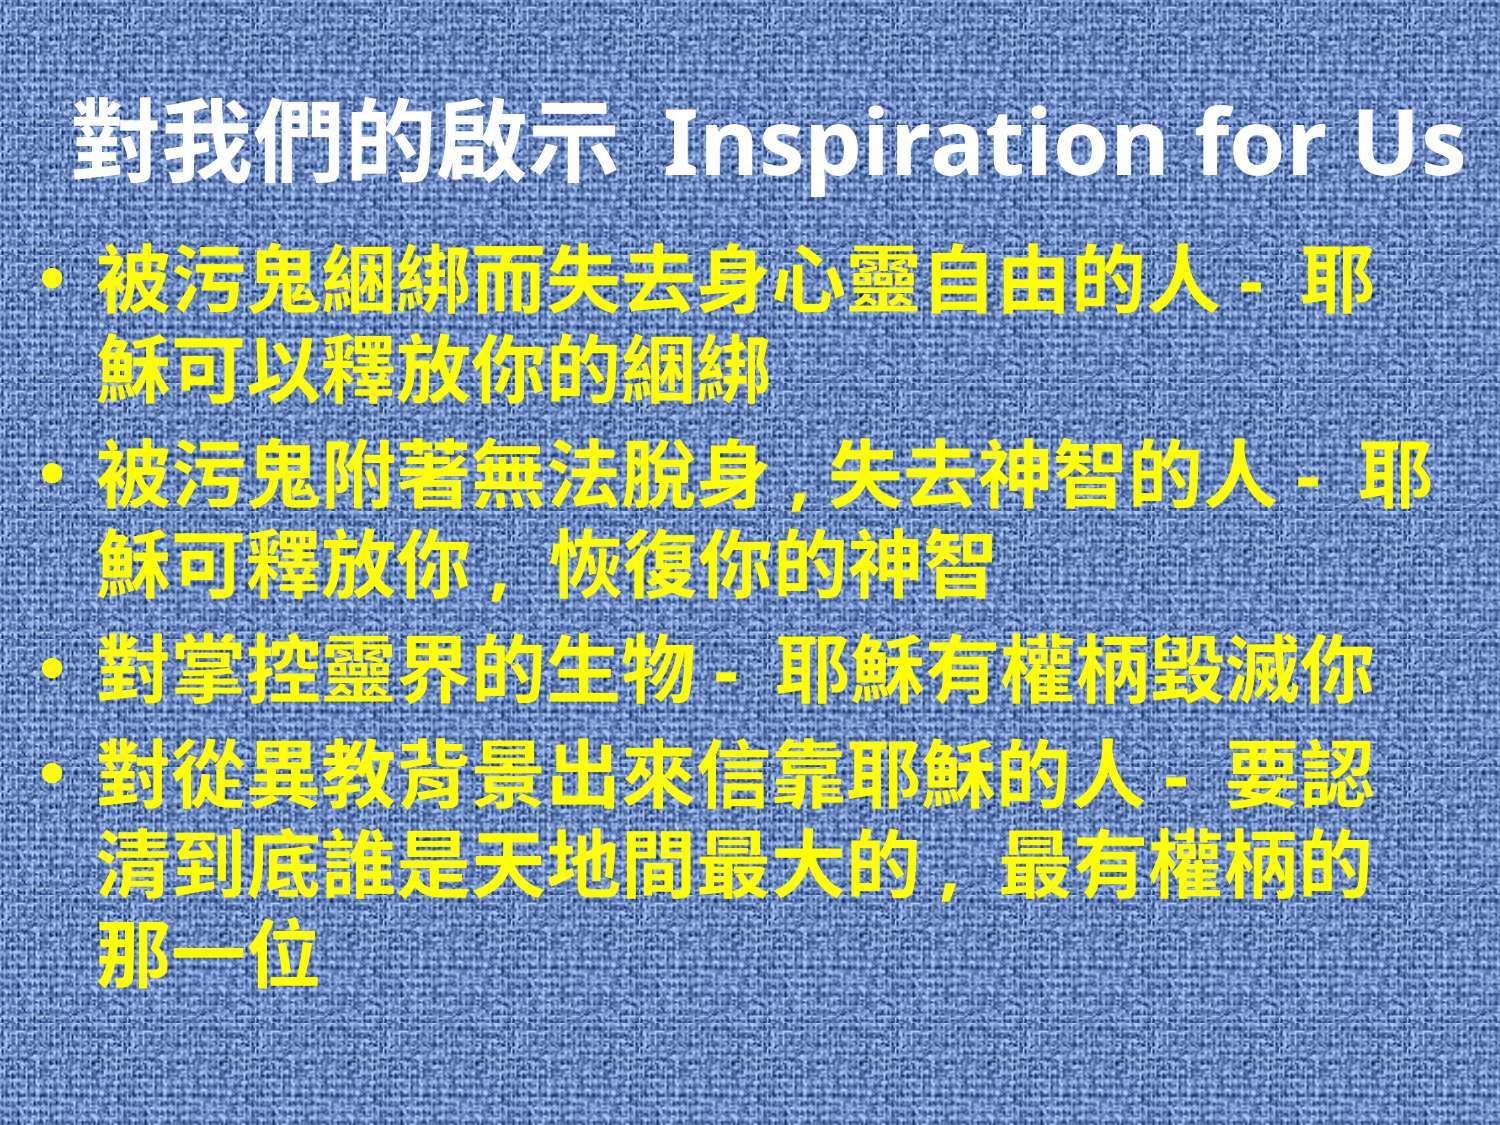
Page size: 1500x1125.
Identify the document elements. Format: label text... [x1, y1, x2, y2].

list 被污鬼綑綁而失去身心靈自由的人- 耶穌可以釋放你的綑綁 被污鬼附著無法脫身,失去神智的人- 耶穌可釋放你, 恢復你的神智 對掌控靈界的生物- 耶穌有權柄毀滅你 對從異教背景出來信靠耶穌的人- 要認清到底誰是天地間最大的, 最有權柄的那一位 [24, 224, 1463, 1075]
picture [0, 0, 1500, 1125]
title 對我們的啟示 Inspiration for Us [37, 45, 1500, 233]
